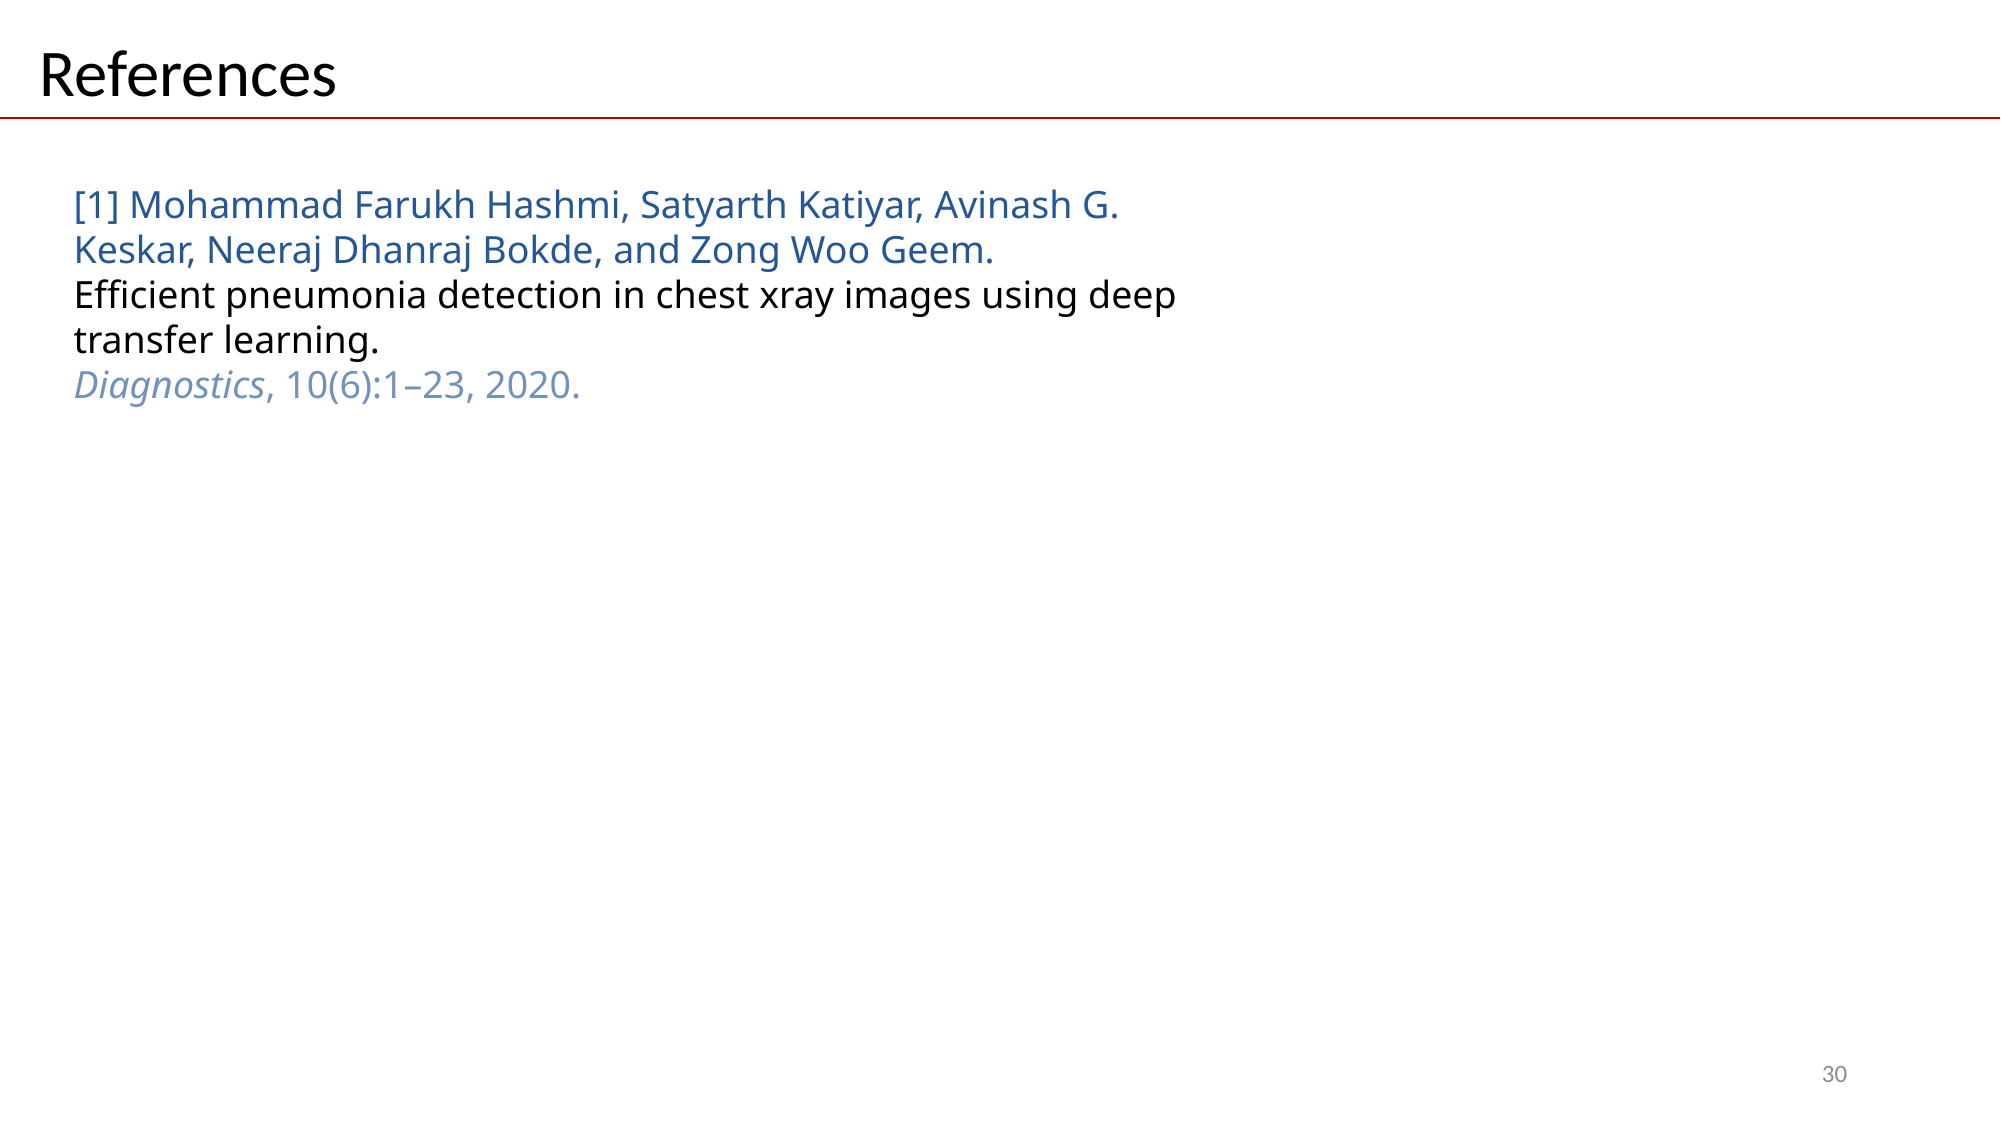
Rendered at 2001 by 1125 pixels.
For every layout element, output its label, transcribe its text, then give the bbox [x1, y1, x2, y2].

slide_number 30 [1412, 1042, 1863, 1103]
text_box References [25, 22, 353, 117]
text_box [1] Mohammad Farukh Hashmi, Satyarth Katiyar, Avinash G. Keskar, Neeraj Dhanraj Bokde, and Zong Woo Geem. Efficient pneumonia detection in chest xray images using deep transfer learning. Diagnostics, 10(6):1–23, 2020. [58, 173, 1863, 414]
